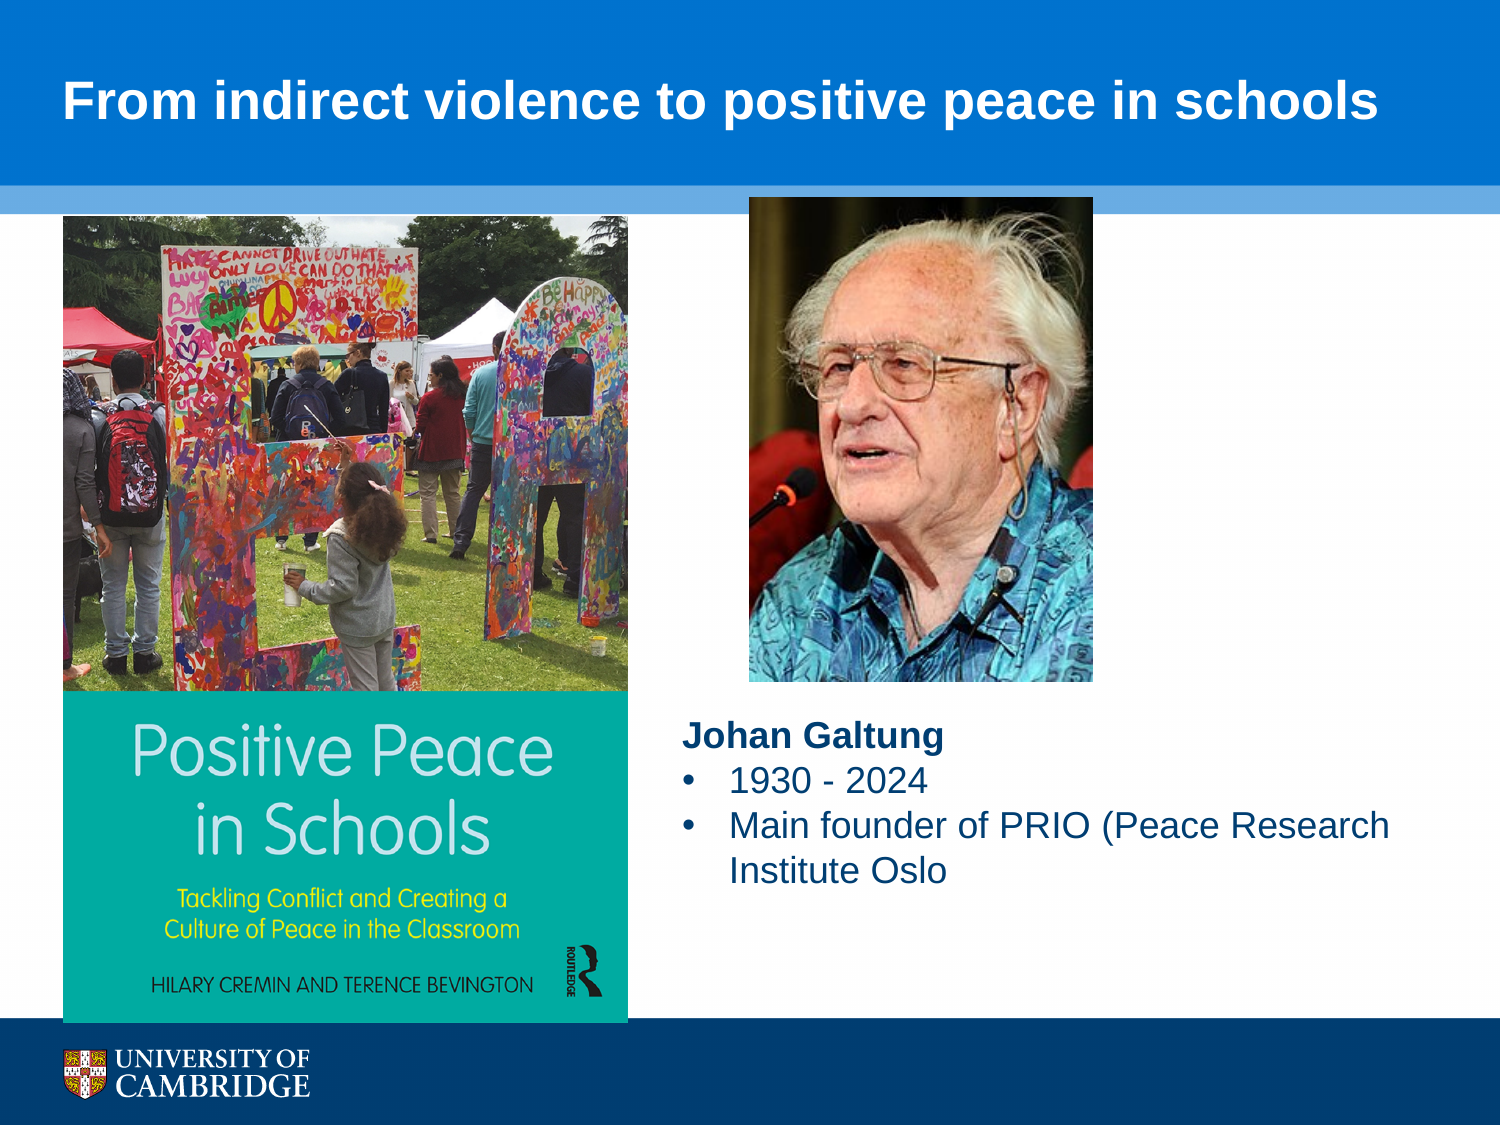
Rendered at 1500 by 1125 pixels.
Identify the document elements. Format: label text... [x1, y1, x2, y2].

title From indirect violence to positive peace in schools [63, 65, 1437, 135]
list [62, 216, 628, 1023]
text_box Johan Galtung 1930 - 2024 Main founder of PRIO (Peace Research Institute Oslo [667, 704, 1471, 944]
picture [0, 0, 1500, 1125]
